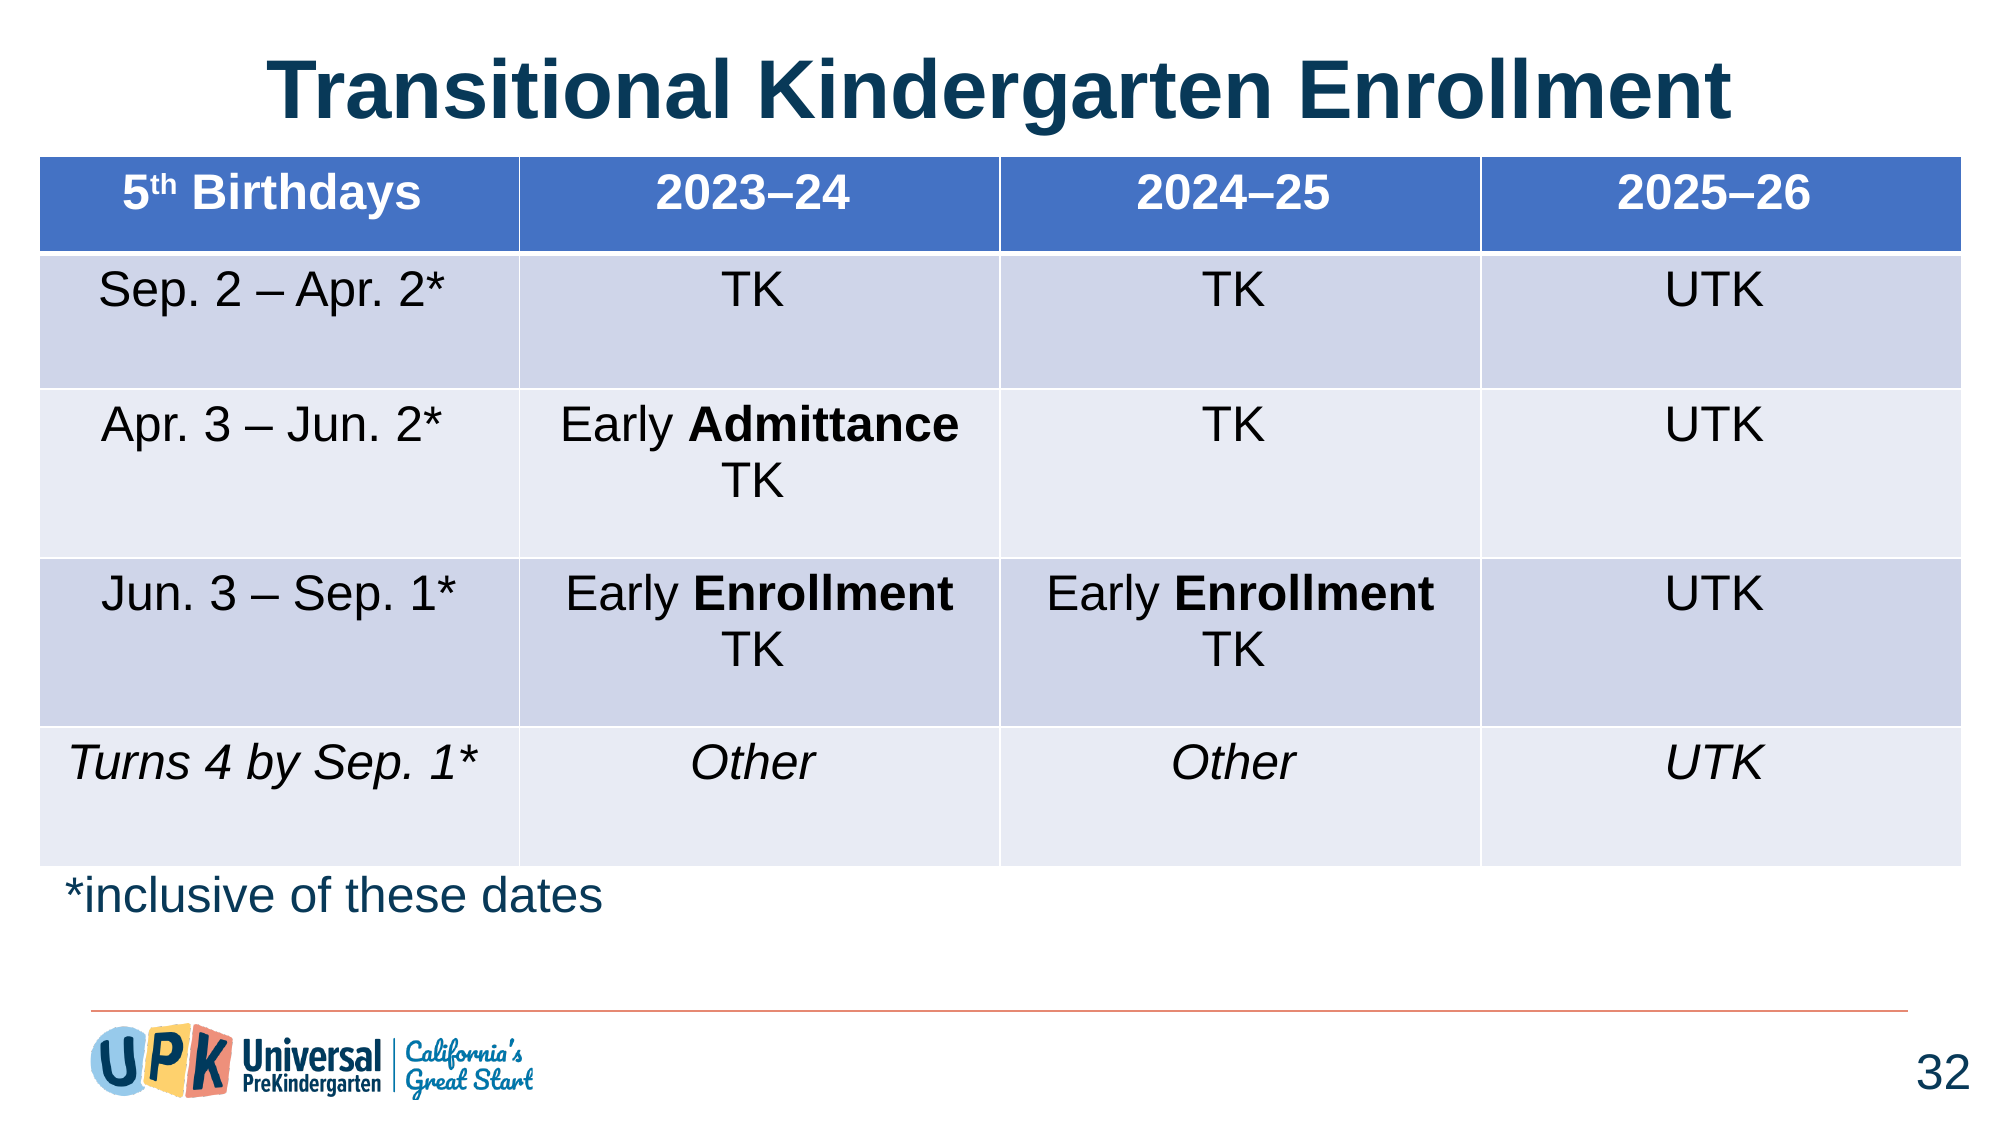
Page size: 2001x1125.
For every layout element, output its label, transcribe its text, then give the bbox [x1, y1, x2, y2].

table_cell Sep. 2 – Apr. 2* [40, 256, 519, 388]
table_cell Early Admittance TK [520, 390, 999, 557]
table_cell UTK [1482, 256, 1961, 388]
table_cell UTK [1482, 390, 1961, 557]
table_cell TK [520, 256, 999, 388]
table_cell TK [1001, 256, 1480, 388]
table_cell Early Enrollment TK [1001, 559, 1480, 726]
list *inclusive of these dates [49, 864, 1975, 948]
table_header 2023–24 [520, 157, 999, 251]
table_cell UTK [1482, 728, 1961, 864]
title Transitional Kindergarten Enrollment [0, 2, 2000, 181]
table_cell TK [1001, 390, 1480, 557]
table_cell Apr. 3 – Jun. 2* [40, 390, 519, 557]
table_cell Other [1001, 728, 1480, 864]
table_cell Early Enrollment TK [520, 559, 999, 726]
table_header 2025–26 [1482, 157, 1961, 251]
table_cell UTK [1482, 559, 1961, 726]
table_header 2024–25 [1001, 157, 1480, 251]
table_cell Turns 4 by Sep. 1* [40, 728, 519, 866]
slide_number 32 [1536, 1039, 1987, 1100]
table_cell Other [520, 728, 999, 864]
table_header 5th Birthdays [40, 157, 519, 251]
table_cell Jun. 3 – Sep. 1* [40, 559, 519, 726]
